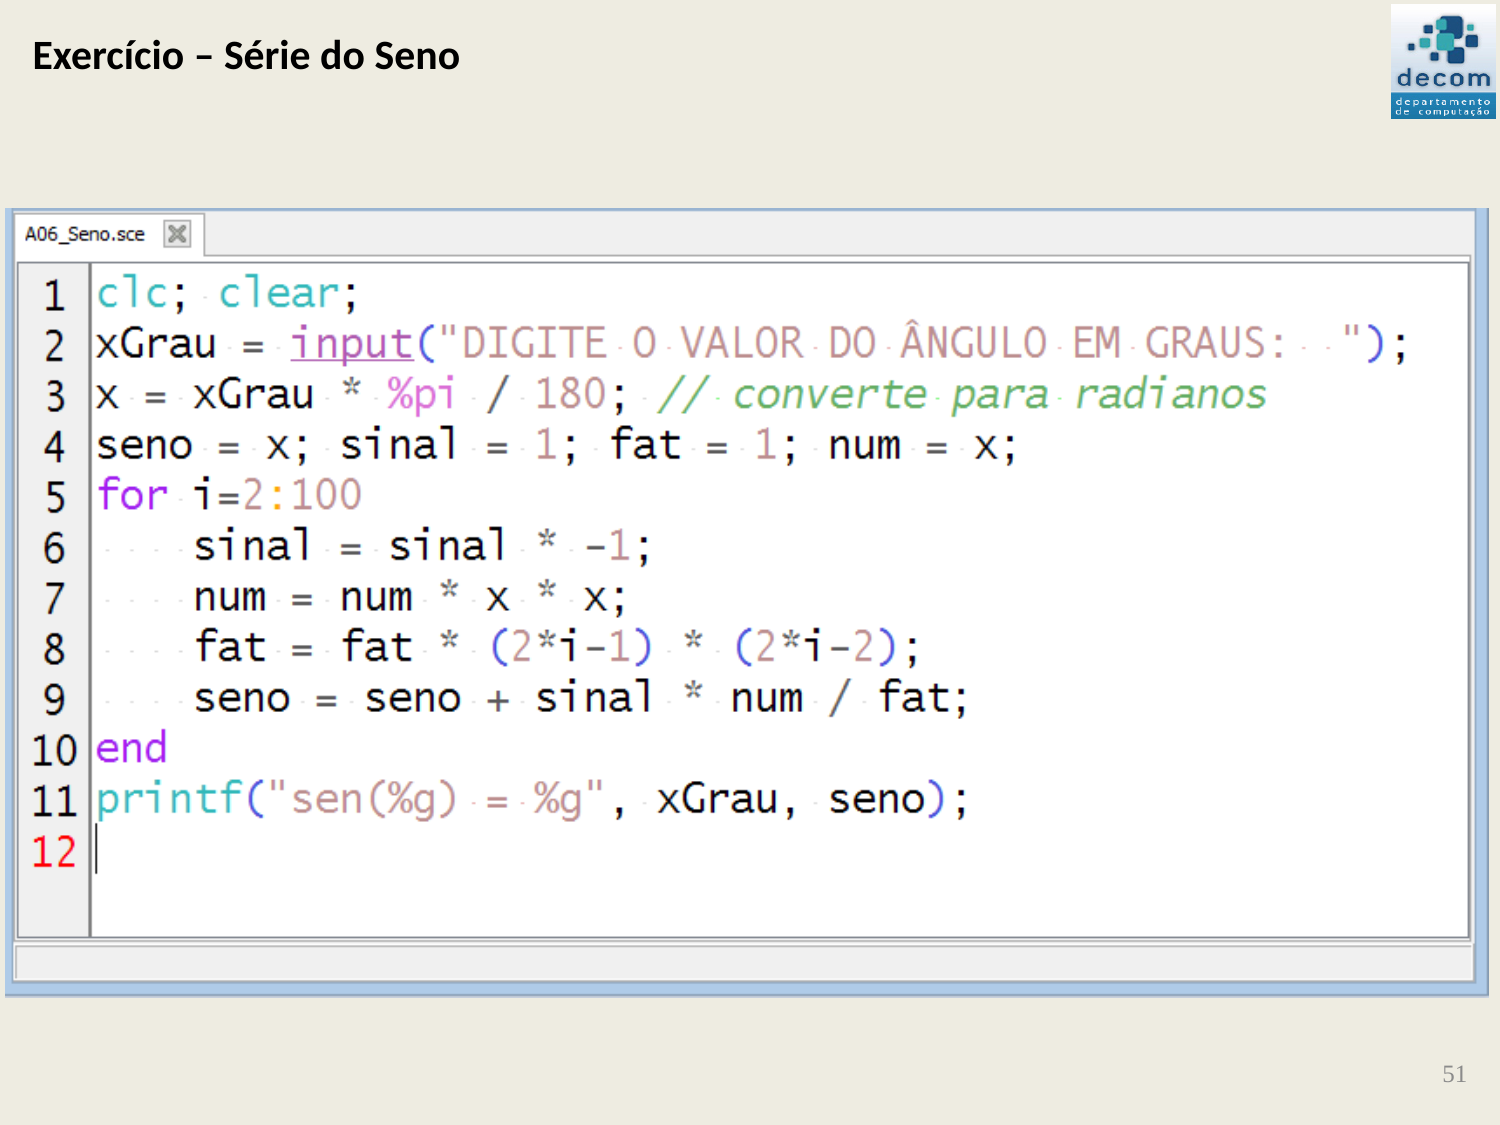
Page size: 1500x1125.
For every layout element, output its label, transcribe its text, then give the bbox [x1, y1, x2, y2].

title Exercício – Série do Seno [17, 7, 1368, 100]
picture [5, 208, 1489, 998]
slide_number 51 [1421, 1042, 1483, 1103]
picture [1391, 4, 1496, 119]
